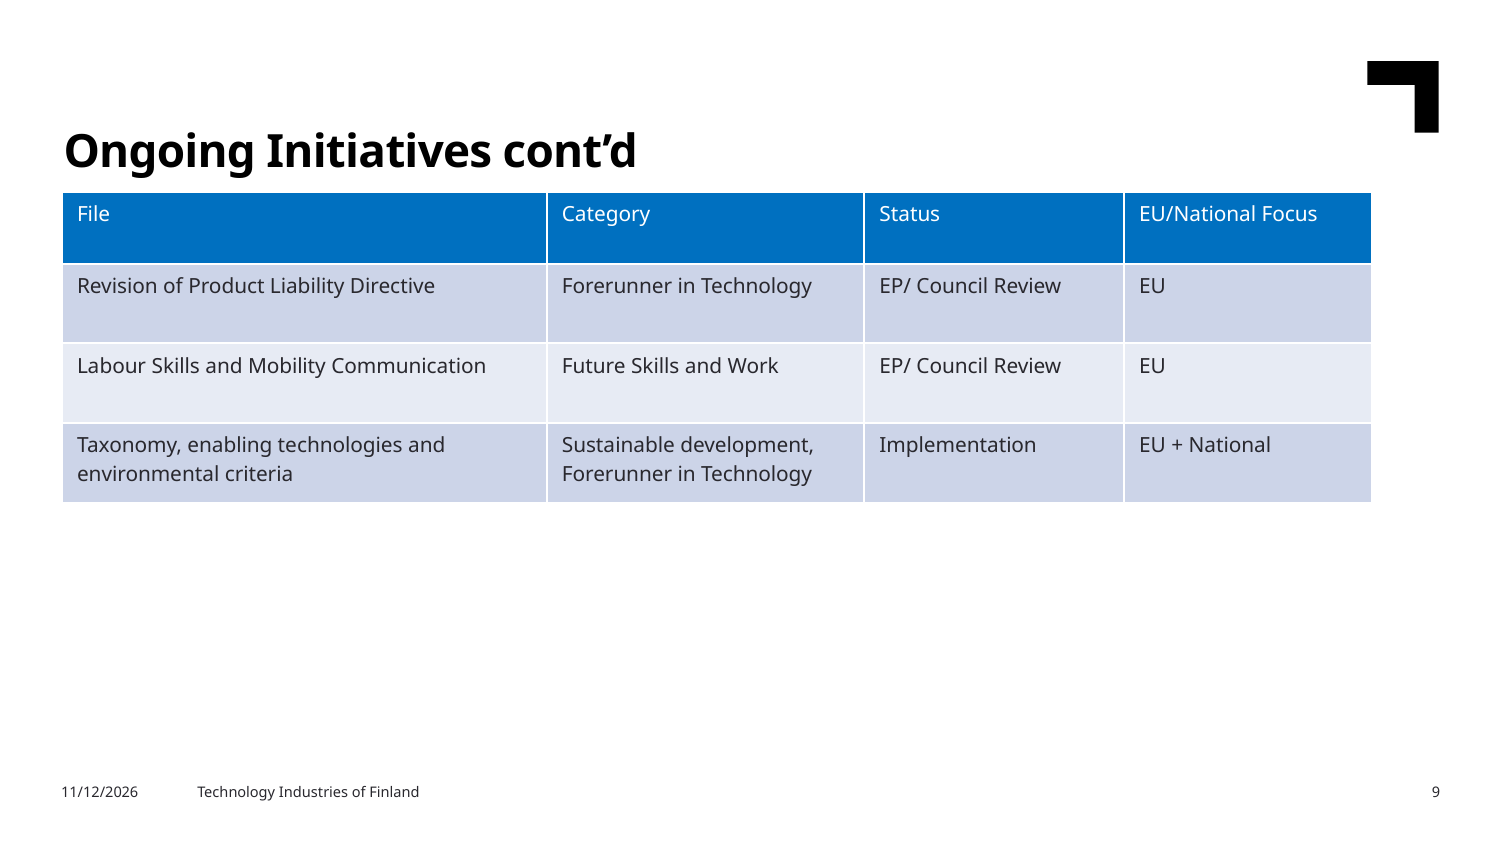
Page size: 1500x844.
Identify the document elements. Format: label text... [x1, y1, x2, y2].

table_cell EU [1125, 265, 1371, 342]
table_cell EP/ Council Review [865, 265, 1123, 342]
table_header Category [548, 193, 863, 263]
table_cell EU [1125, 344, 1371, 422]
table_cell Labour Skills and Mobility Communication [63, 344, 546, 422]
table_cell EP/ Council Review [865, 344, 1123, 422]
table_cell Taxonomy, enabling technologies and environmental criteria [63, 424, 546, 502]
table_header File [63, 193, 546, 263]
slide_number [46, 775, 182, 803]
list Ongoing Initiatives cont’d [46, 112, 1217, 154]
slide_number 9 [1313, 775, 1456, 803]
table_cell Forerunner in Technology [548, 265, 863, 342]
table_cell Revision of Product Liability Directive [63, 265, 546, 342]
table_header EU/National Focus [1125, 193, 1371, 263]
footer Technology Industries of Finland [182, 775, 517, 803]
table_header Status [865, 193, 1123, 263]
table_cell Future Skills and Work [548, 344, 863, 422]
table_cell EU + National [1125, 424, 1371, 502]
table_cell Implementation [865, 424, 1123, 502]
table_cell Sustainable development, Forerunner in Technology [548, 424, 863, 502]
